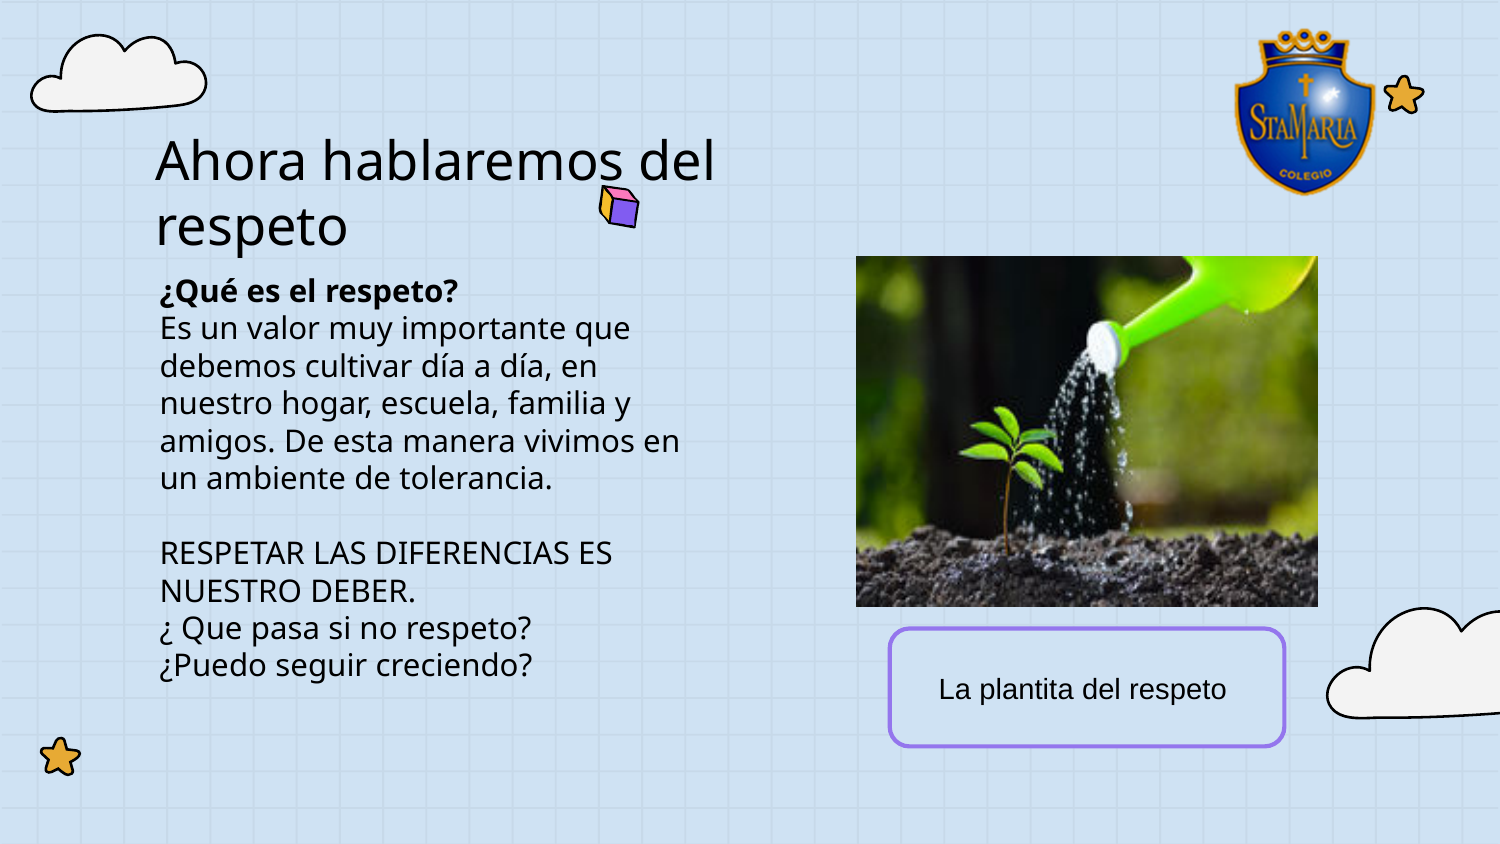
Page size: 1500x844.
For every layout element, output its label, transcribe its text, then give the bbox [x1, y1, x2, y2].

list ¿Qué es el respeto? Es un valor muy importante que debemos cultivar día a día, en nuestro hogar, escuela, familia y amigos. De esta manera vivimos en un ambiente de tolerancia. RESPETAR LAS DIFERENCIAS ES NUESTRO DEBER. ¿ Que pasa si no respeto? ¿Puedo seguir creciendo? [140, 256, 734, 459]
title Ahora hablaremos del respeto [140, 111, 811, 208]
picture [1217, 21, 1391, 201]
text_box La plantita del respeto [887, 626, 1287, 749]
picture [855, 255, 1319, 607]
